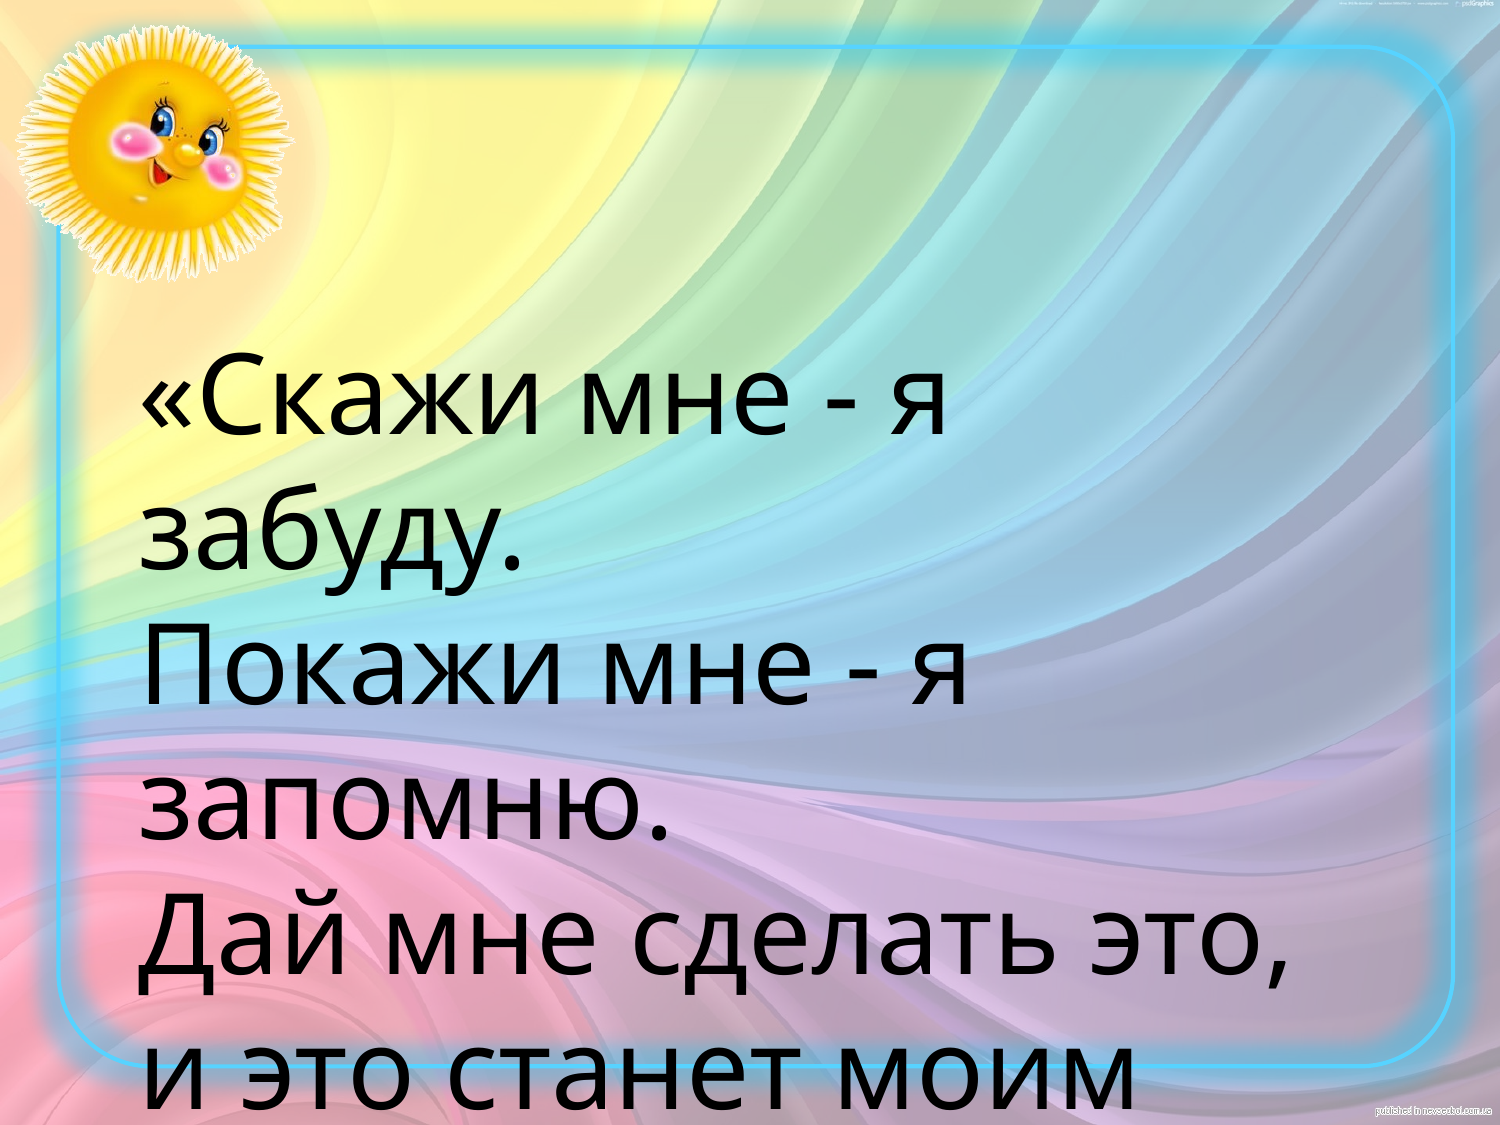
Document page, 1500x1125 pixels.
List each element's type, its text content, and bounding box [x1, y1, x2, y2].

picture [11, 11, 340, 340]
text_box «Скажи мне - я забуду. Покажи мне - я запомню. Дай мне сделать это, и это станет моим навсегда». [123, 314, 1353, 1125]
